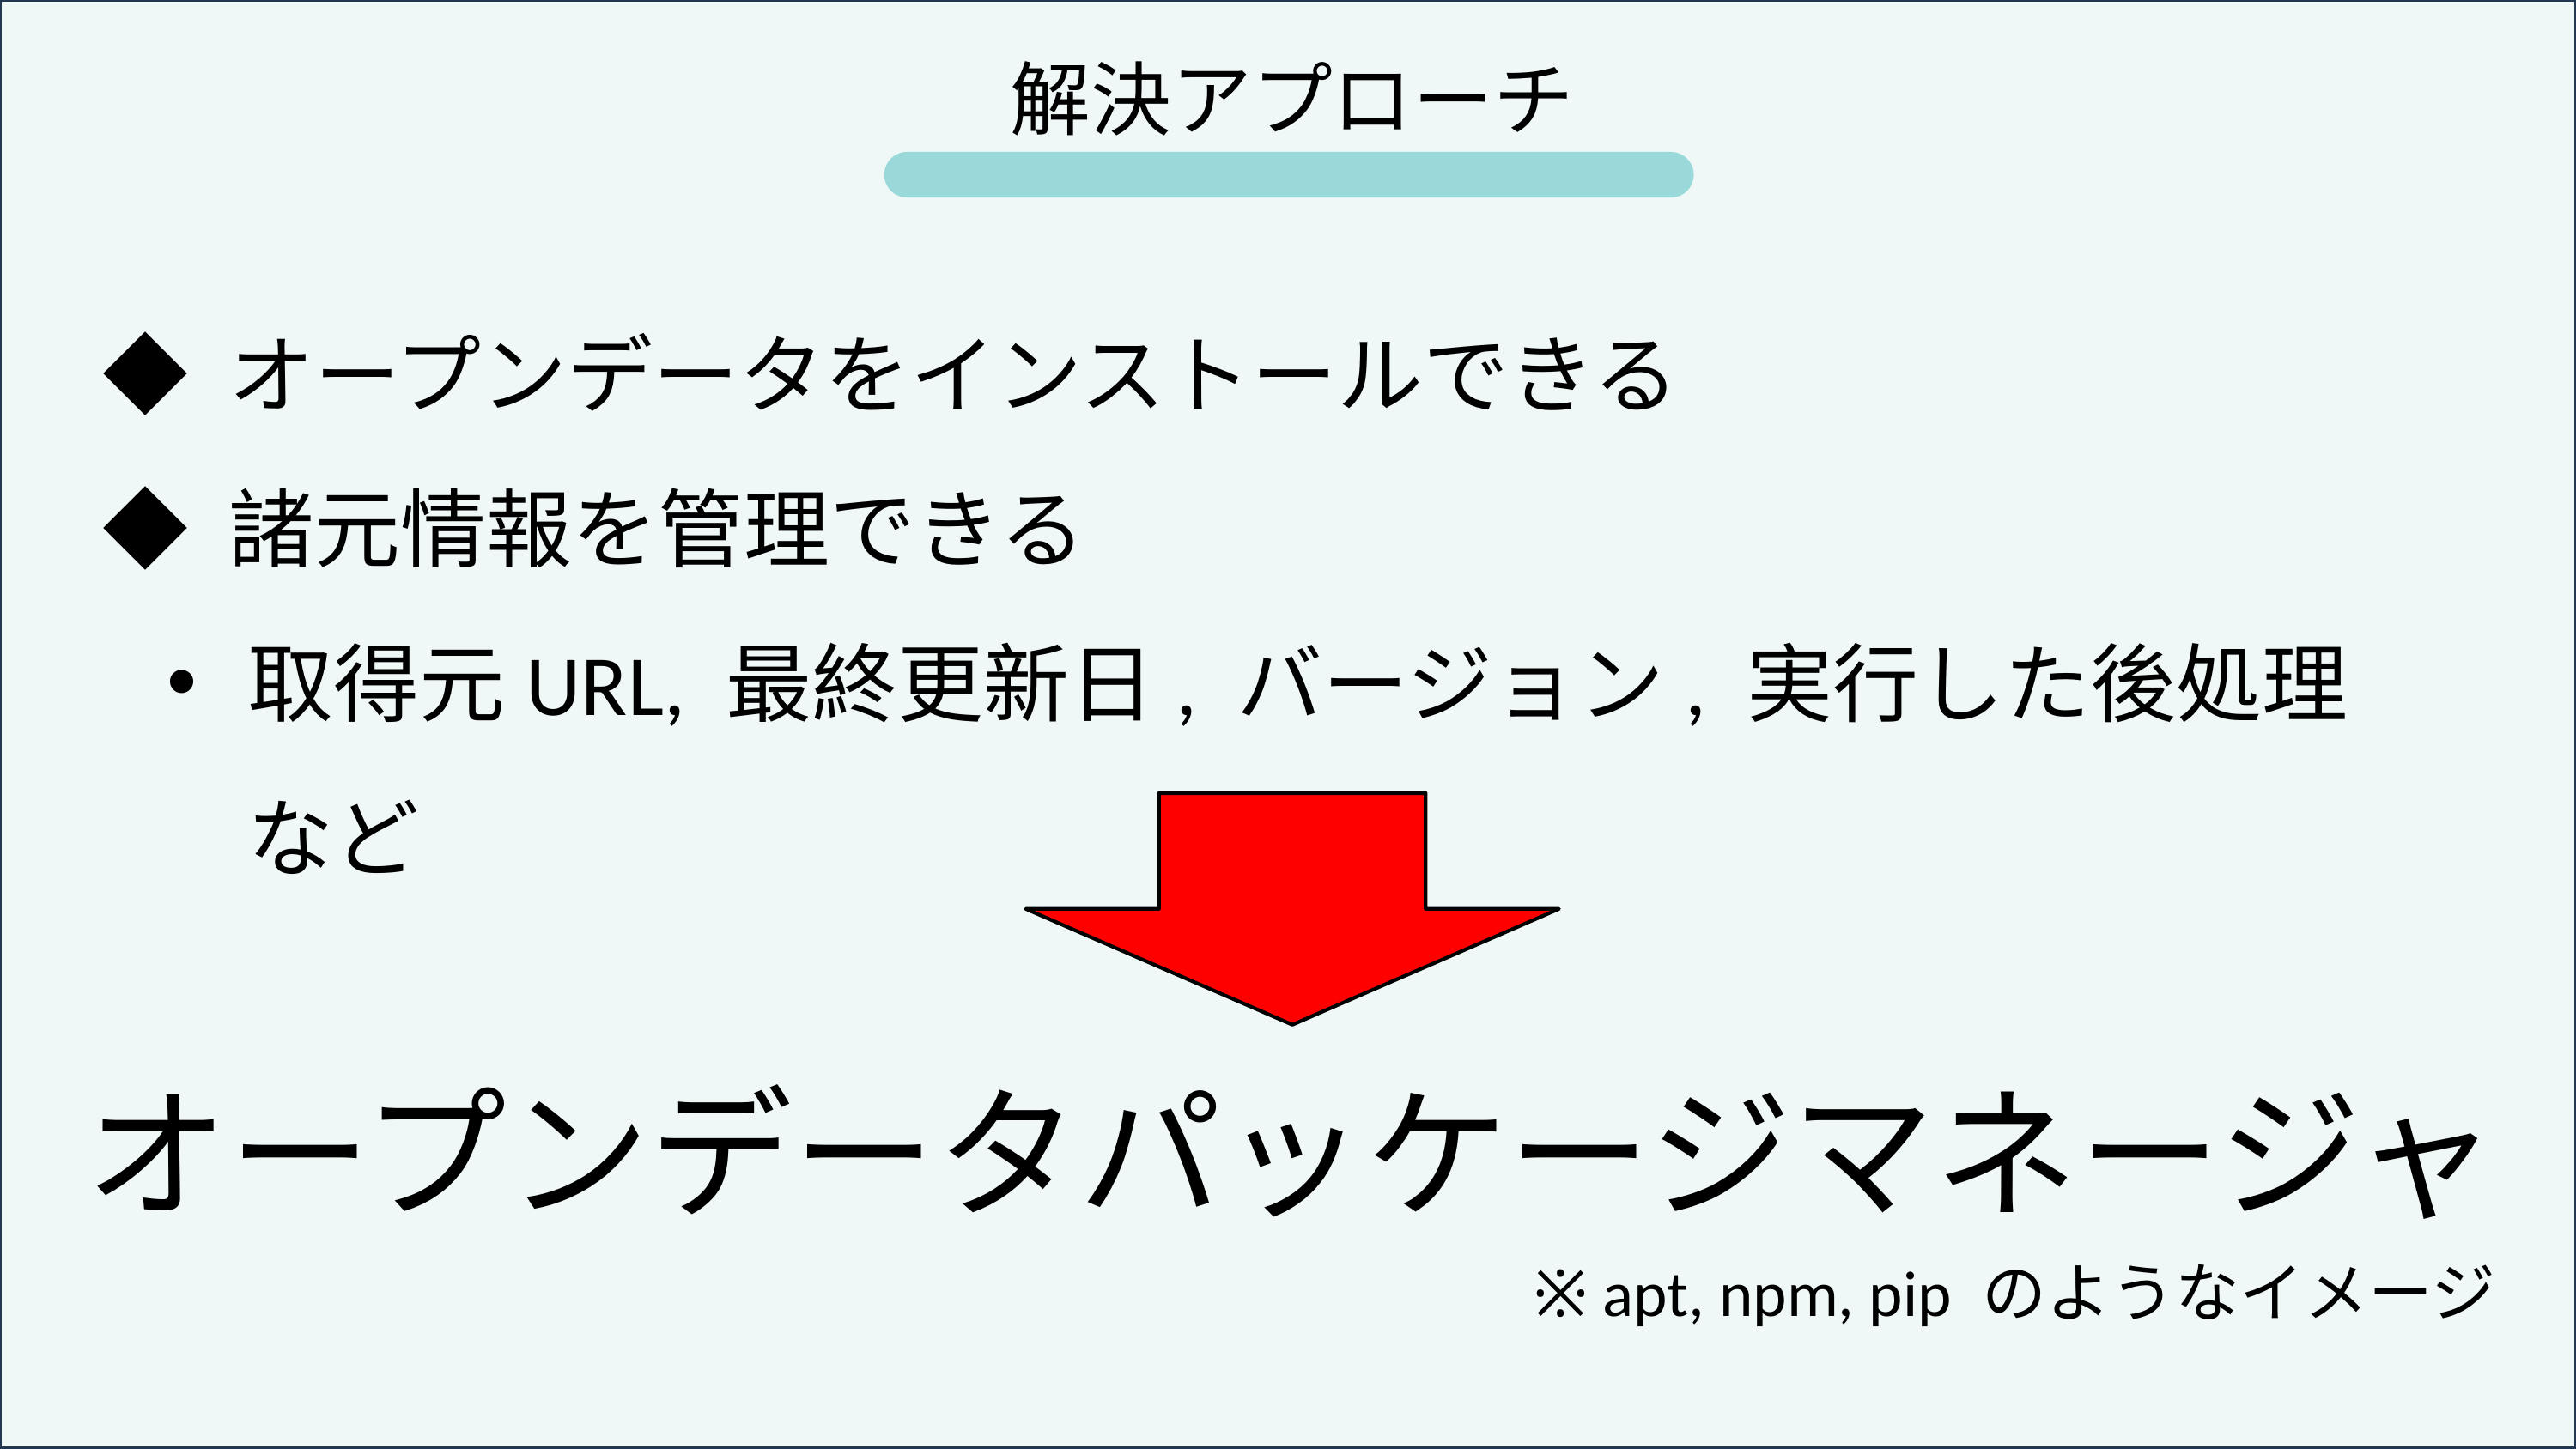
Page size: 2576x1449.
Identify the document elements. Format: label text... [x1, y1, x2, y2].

text_box ※ apt, npm, pip のようなイメージ [1522, 1246, 2531, 1337]
text_box 解決アプローチ [932, 48, 1653, 145]
text_box [0, 0, 2576, 1449]
text_box ◆ オープンデータをインストールできる ◆ 諸元情報を管理できる 取得元URL, 最終更新日, バージョン, 実行した後処理 など [90, 263, 2495, 894]
text_box オープンデータパッケージマネージャ [53, 1057, 2531, 1241]
text_box [1024, 791, 1561, 1027]
